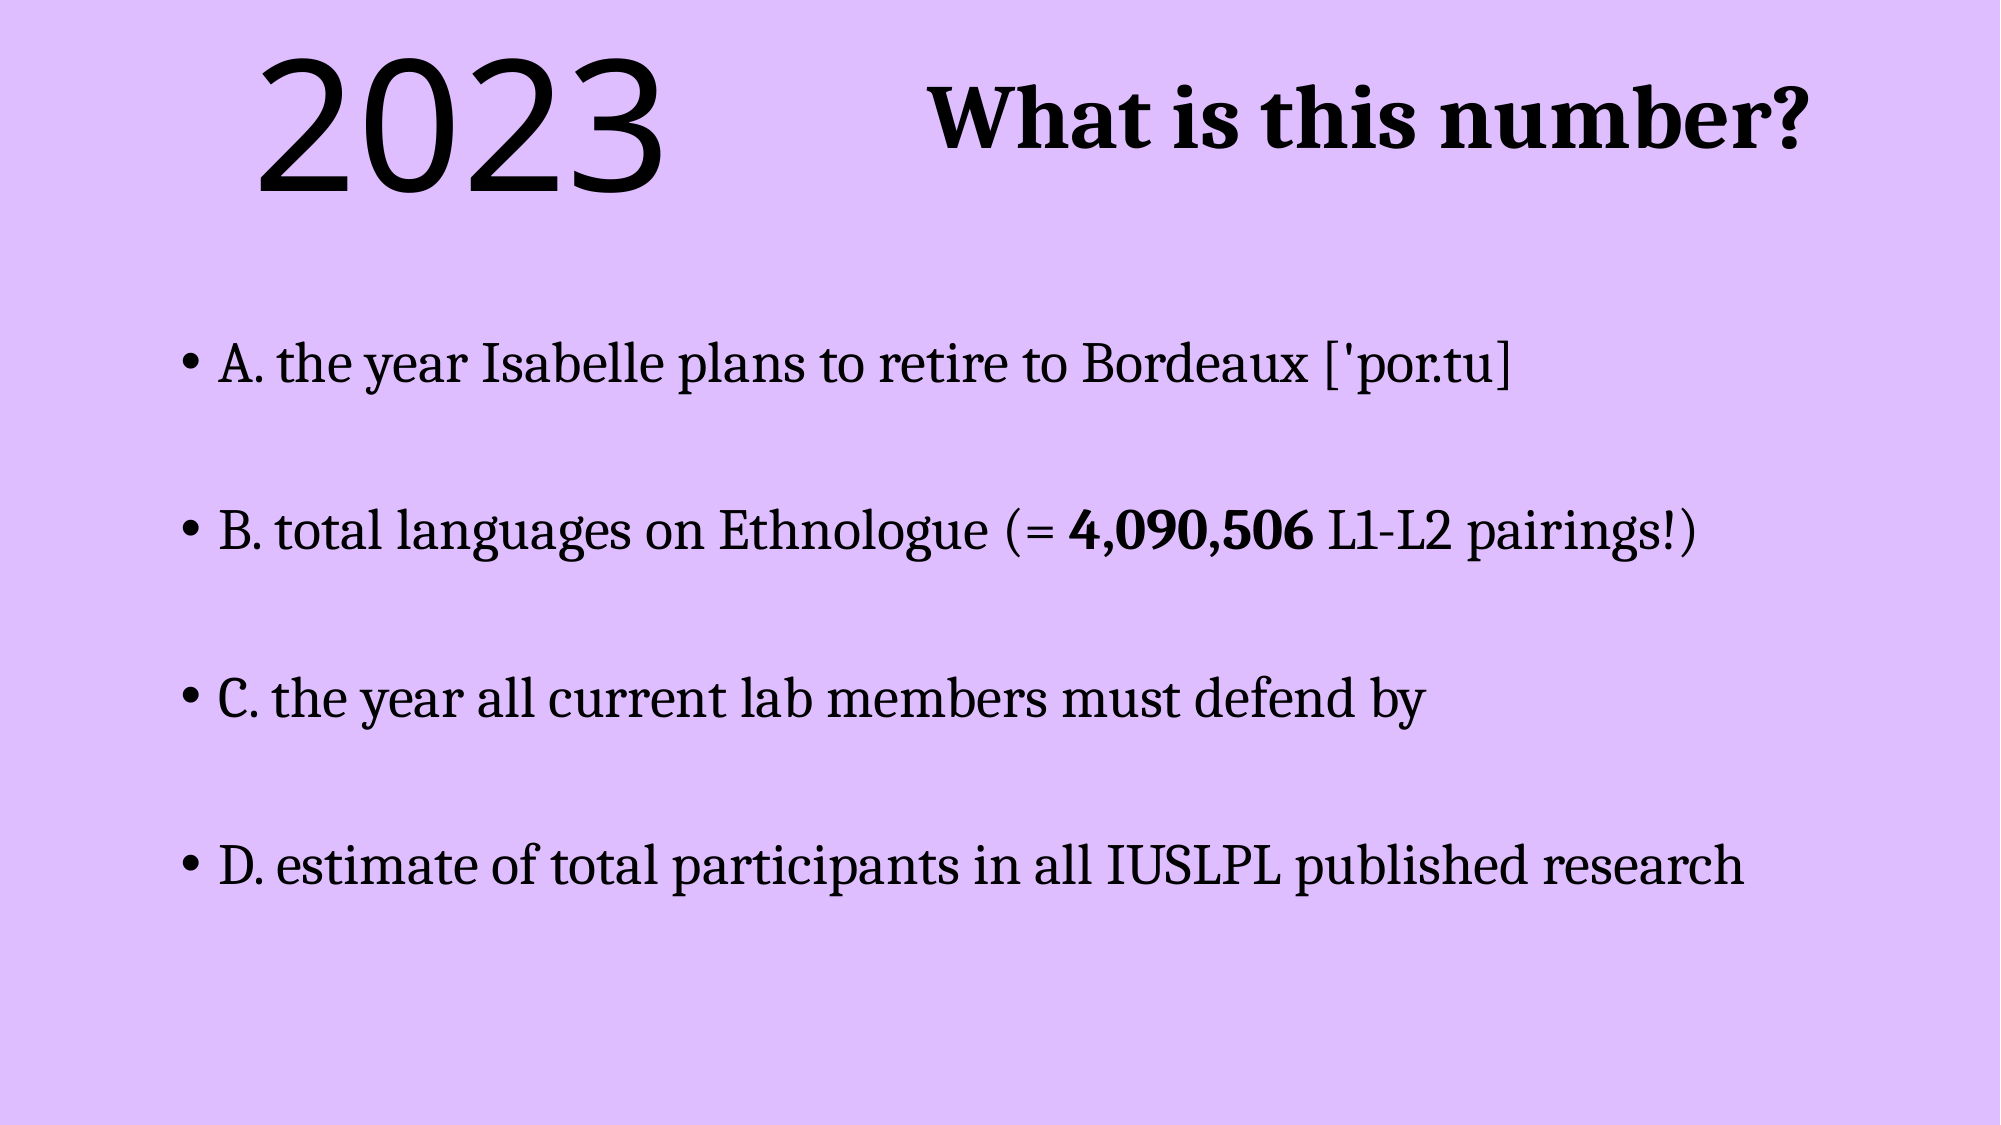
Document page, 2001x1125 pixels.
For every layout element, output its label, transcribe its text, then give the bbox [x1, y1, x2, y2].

text_box A. the year Isabelle plans to retire to Bordeaux ['por.tu] B. total languages on Ethnologue (= 4,090,506 L1-L2 pairings!) C. the year all current lab members must defend by D. estimate of total participants in all IUSLPL published research [165, 324, 1940, 987]
title What is this number? [912, 10, 1863, 228]
text_box 2023 [237, 0, 687, 236]
